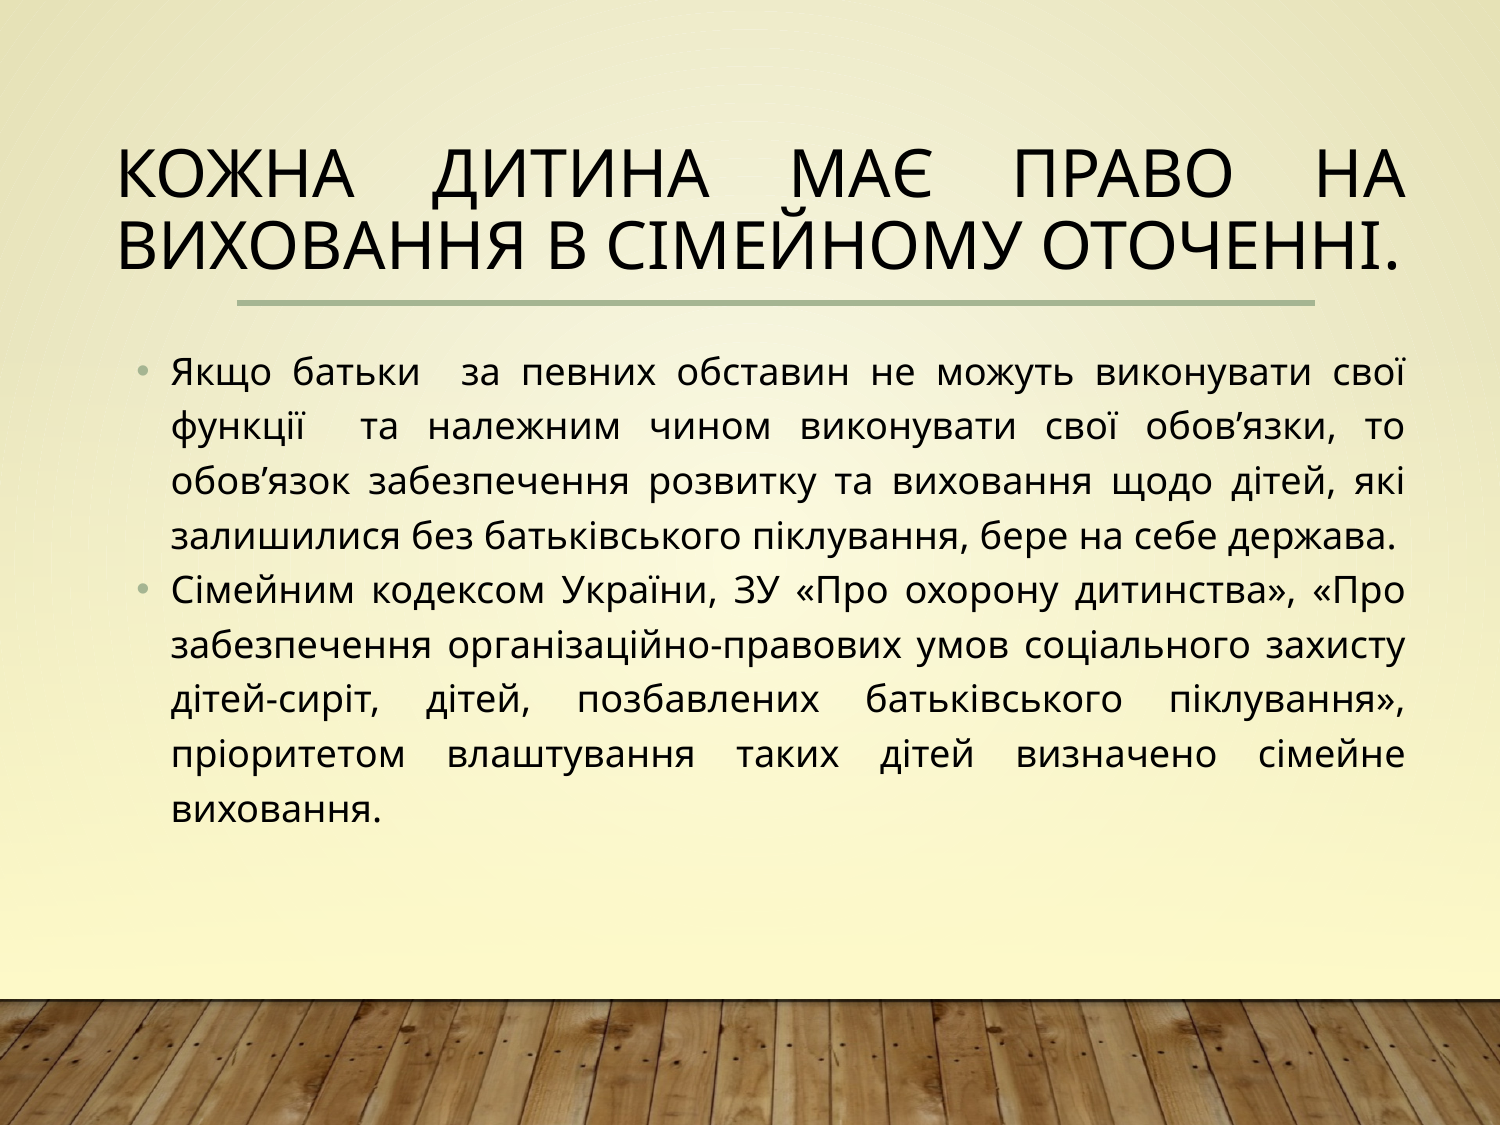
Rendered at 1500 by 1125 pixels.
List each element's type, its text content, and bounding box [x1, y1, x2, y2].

title кожна дитина має право на виховання в сімейному оточенні. [100, 131, 1422, 305]
list Якщо батьки за певних обставин не можуть виконувати свої функції та належним чином виконувати свої обов’язки, то обов’язок забезпечення розвитку та виховання щодо дітей, які залишилися без батьківського піклування, бере на себе держава. Сімейним кодексом України, ЗУ «Про охорону дитинства», «Про забезпечення організаційно-правових умов соціального захисту дітей-сиріт, дітей, позбавлених батьківського піклування», пріоритетом влаштування таких дітей визначено сімейне виховання. [121, 330, 1422, 897]
picture [0, 999, 1500, 1125]
